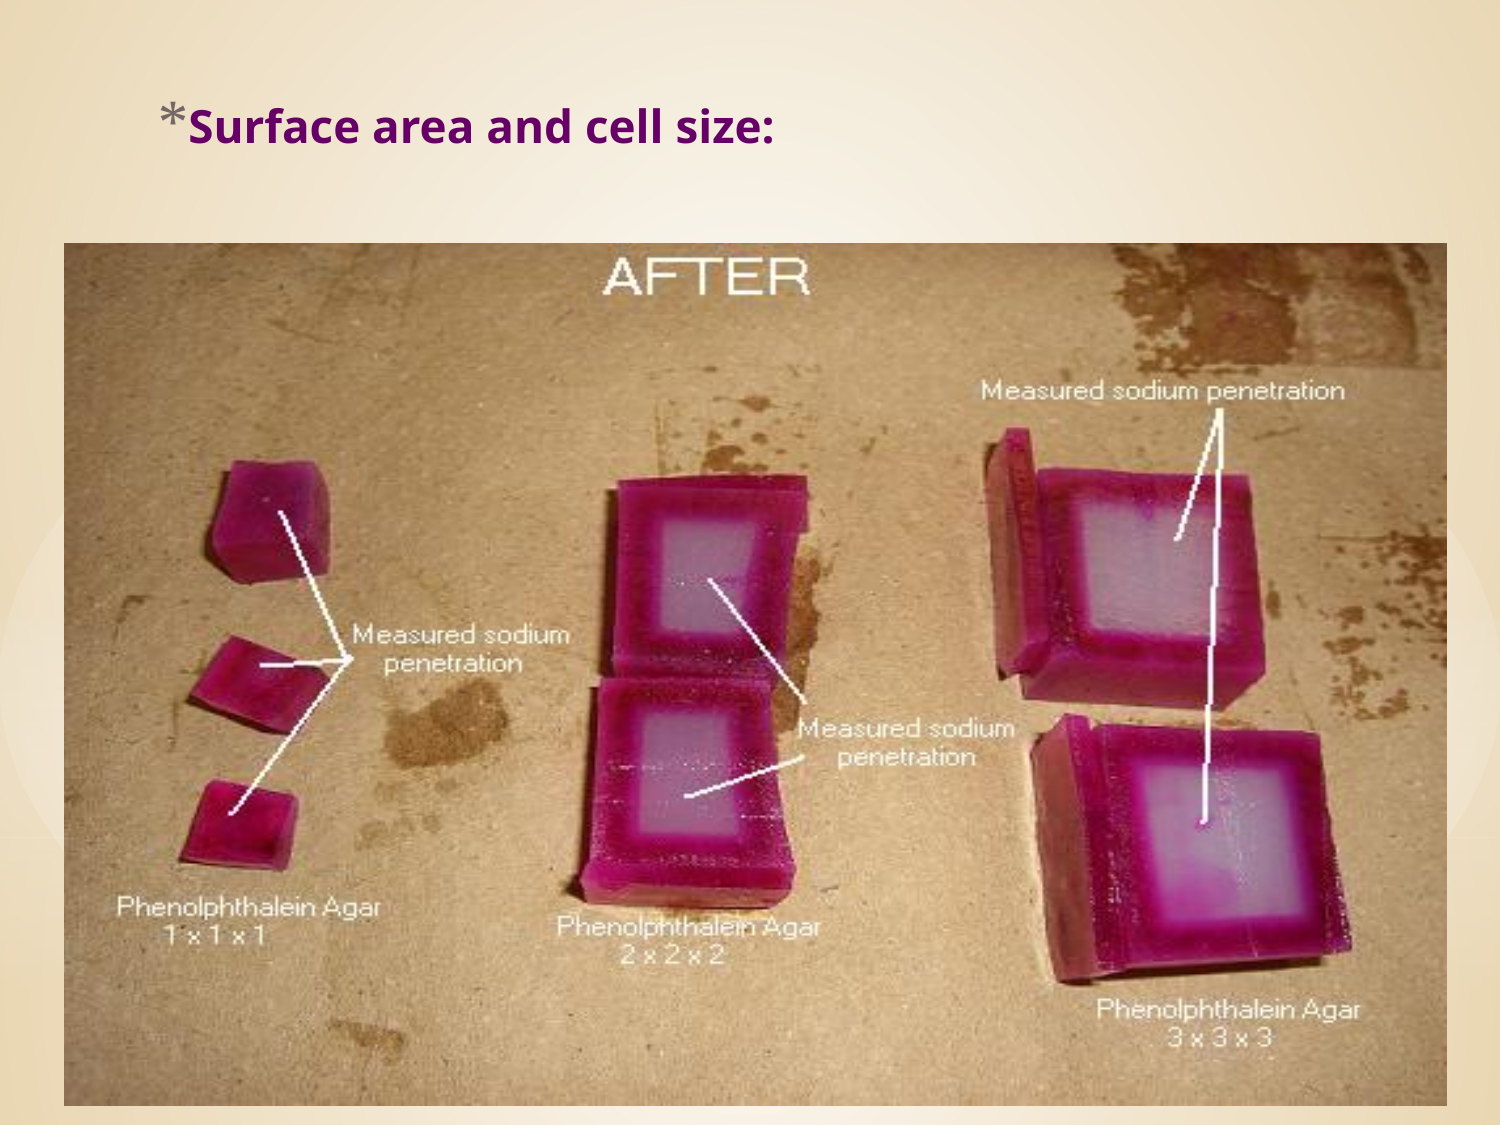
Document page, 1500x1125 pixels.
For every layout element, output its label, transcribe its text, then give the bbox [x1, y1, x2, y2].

picture [64, 243, 1448, 1107]
list Surface area and cell size: [135, 90, 1186, 218]
